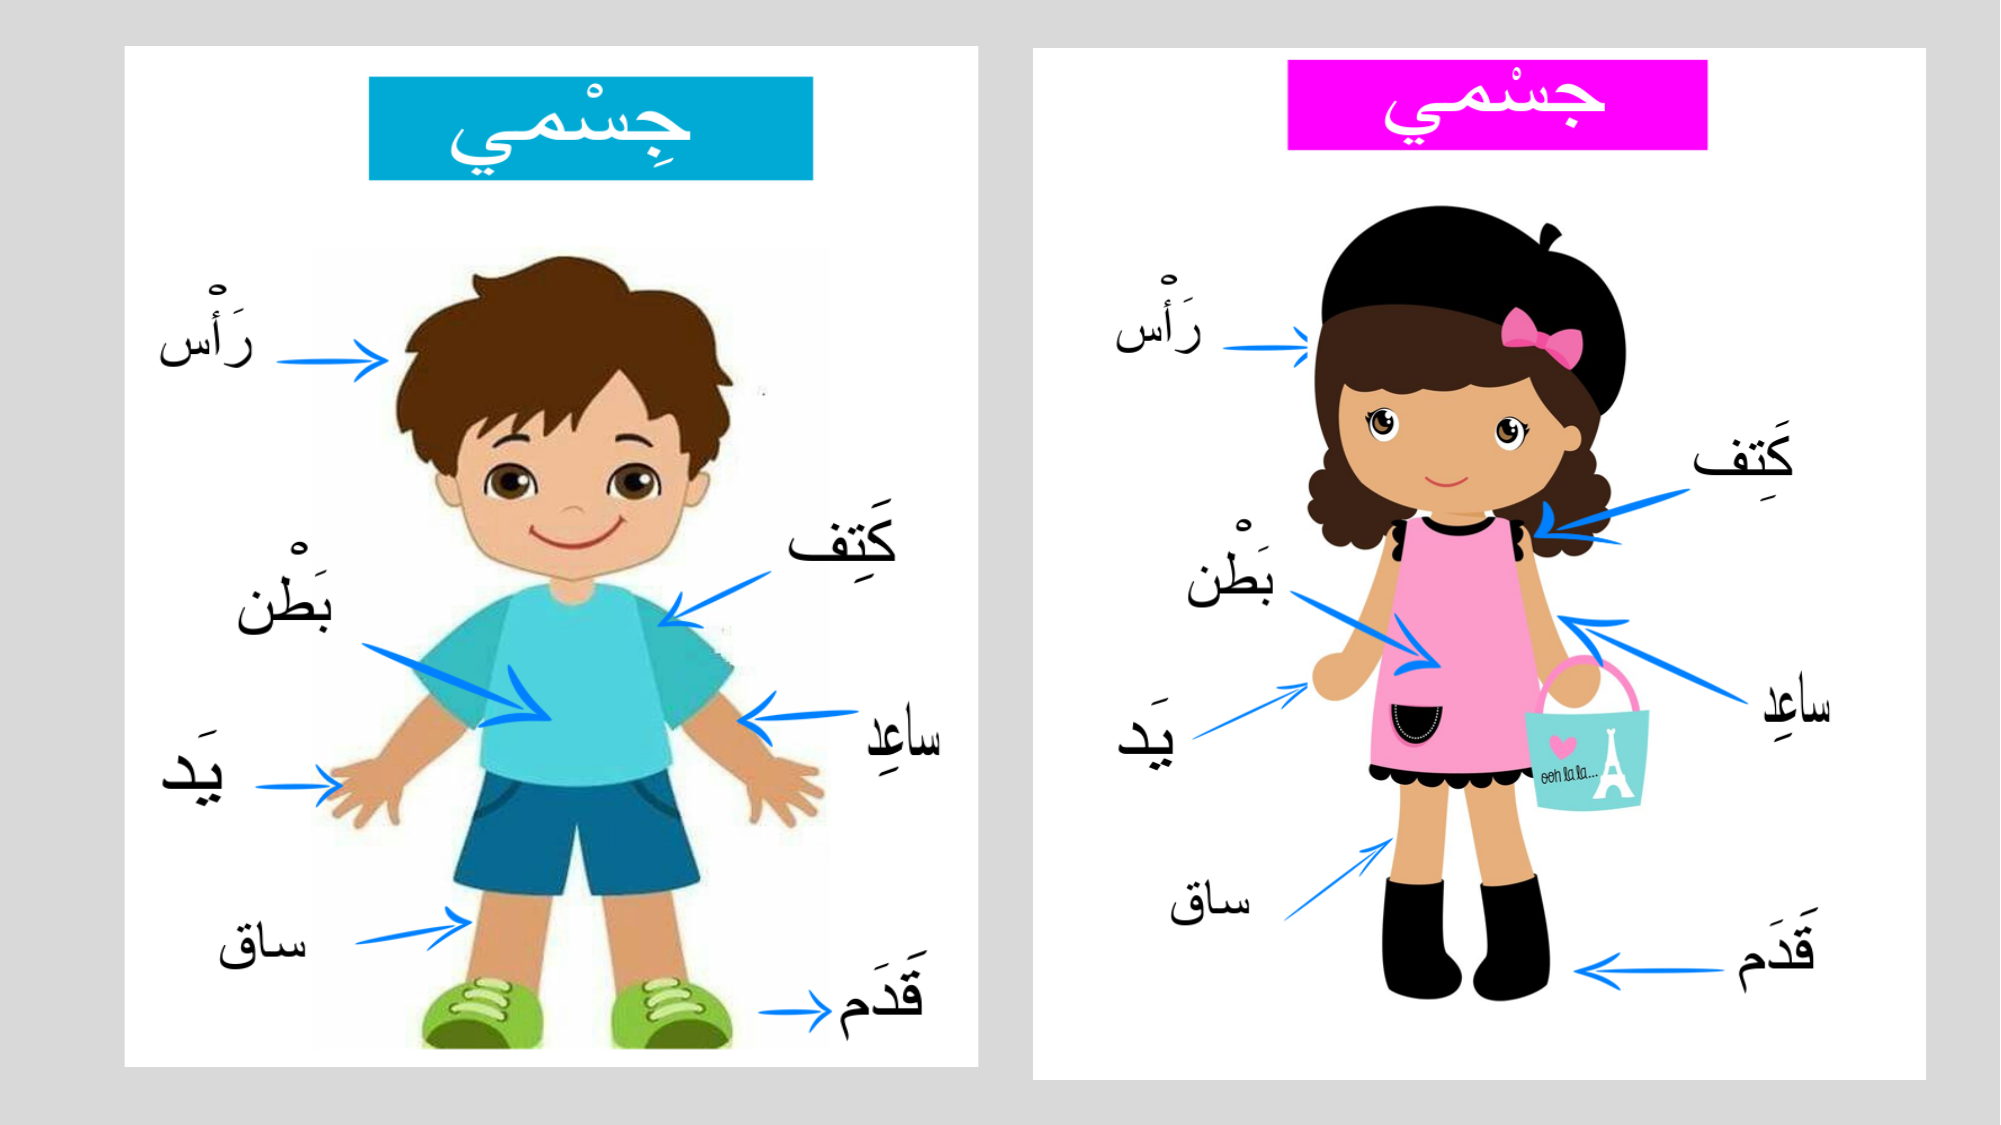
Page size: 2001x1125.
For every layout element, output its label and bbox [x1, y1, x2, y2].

picture [1033, 48, 1927, 1081]
picture [124, 46, 979, 1067]
